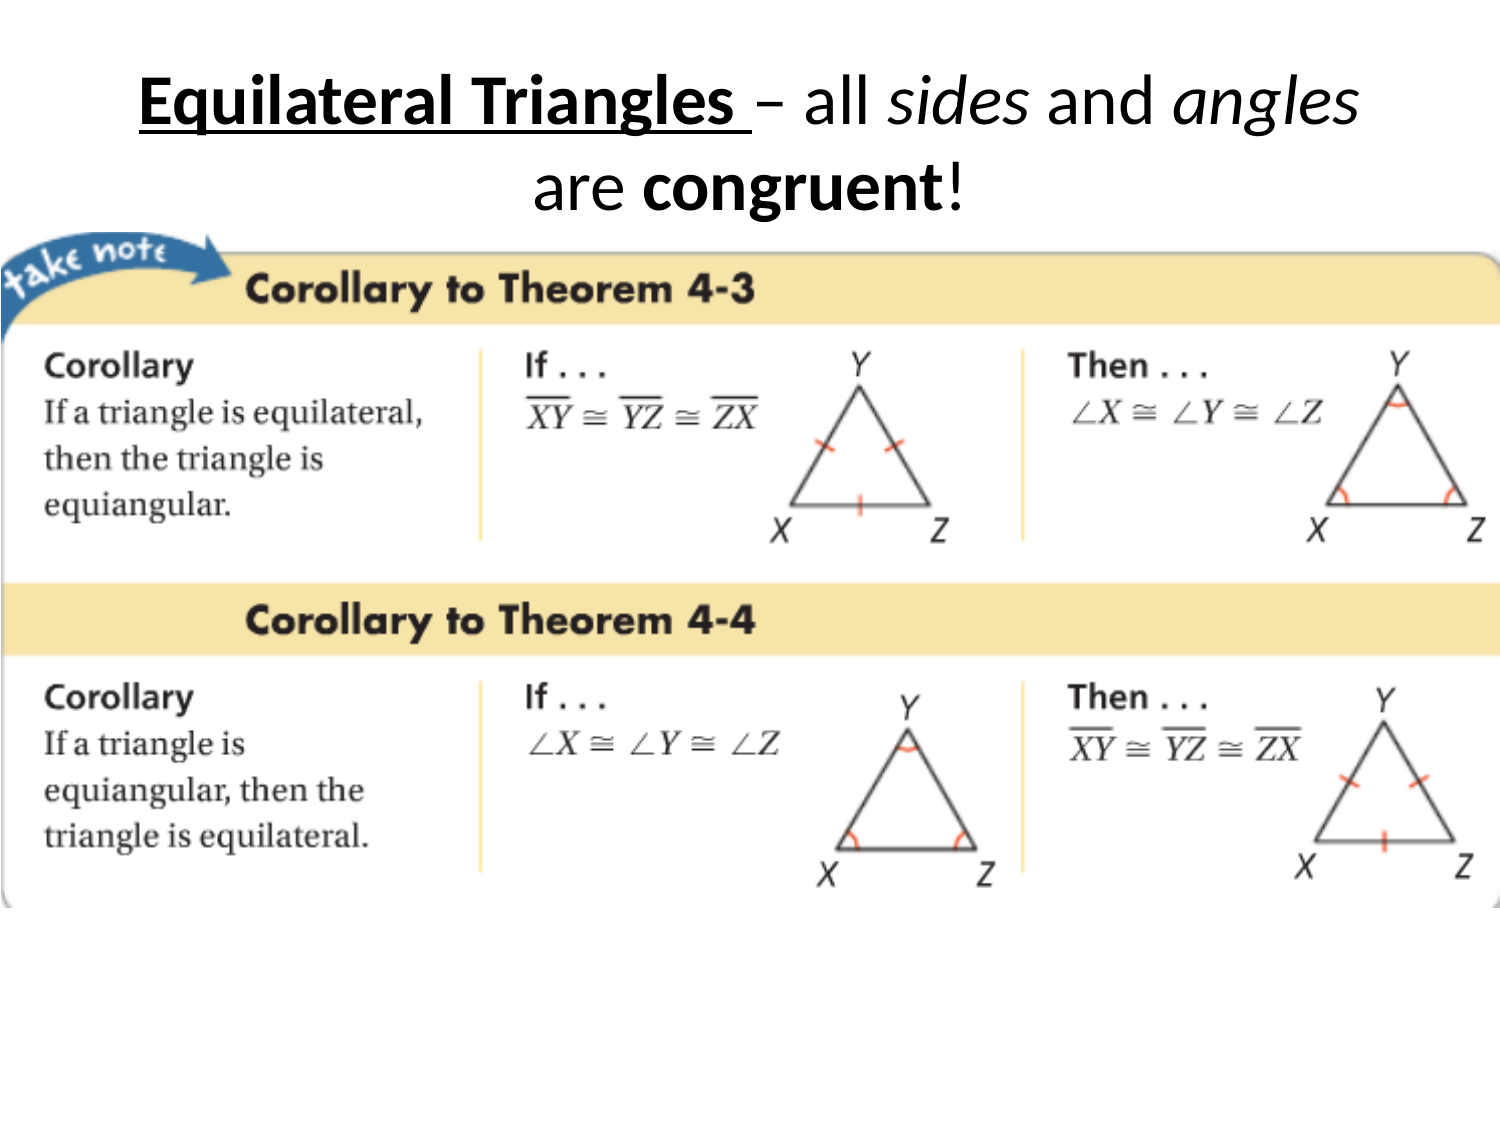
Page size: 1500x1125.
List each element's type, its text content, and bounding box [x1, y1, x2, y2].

title Equilateral Triangles – all sides and angles are congruent! [75, 45, 1425, 231]
picture [1, 232, 1500, 909]
